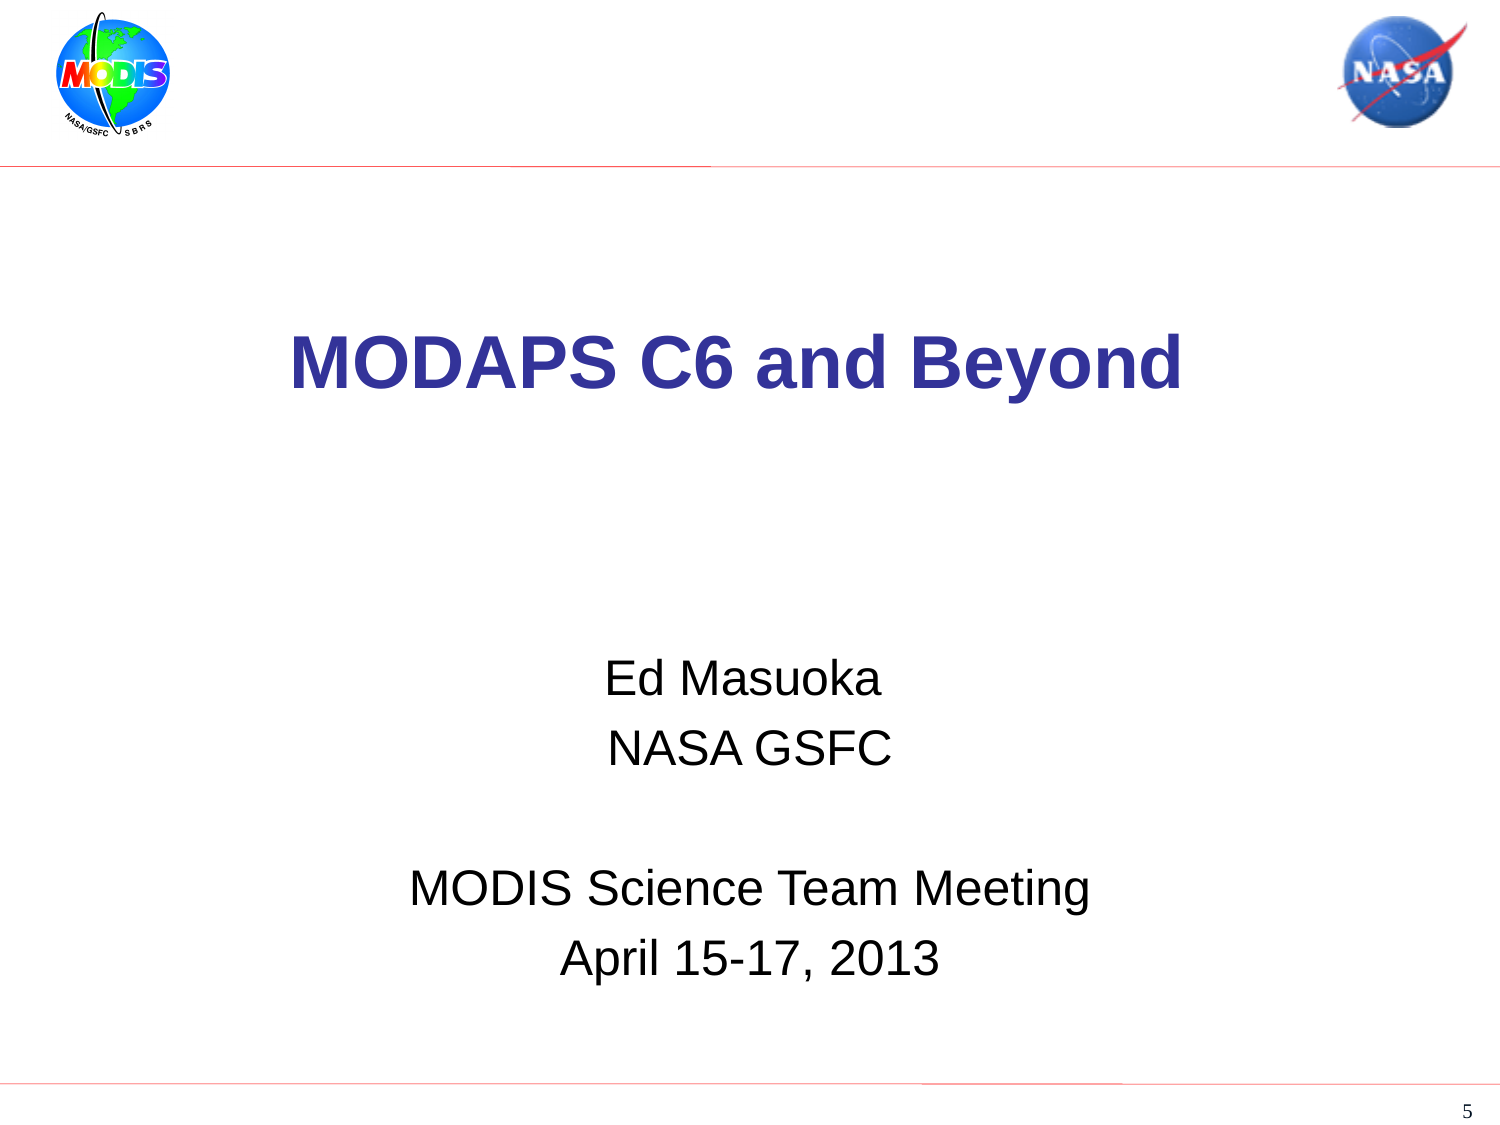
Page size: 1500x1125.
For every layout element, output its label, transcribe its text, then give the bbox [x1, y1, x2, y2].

subtitle Ed Masuoka NASA GSFC MODIS Science Team Meeting April 15-17, 2013 [224, 637, 1276, 1013]
title MODAPS C6 and Beyond [62, 237, 1413, 479]
picture [51, 10, 174, 140]
picture [1337, 16, 1470, 128]
